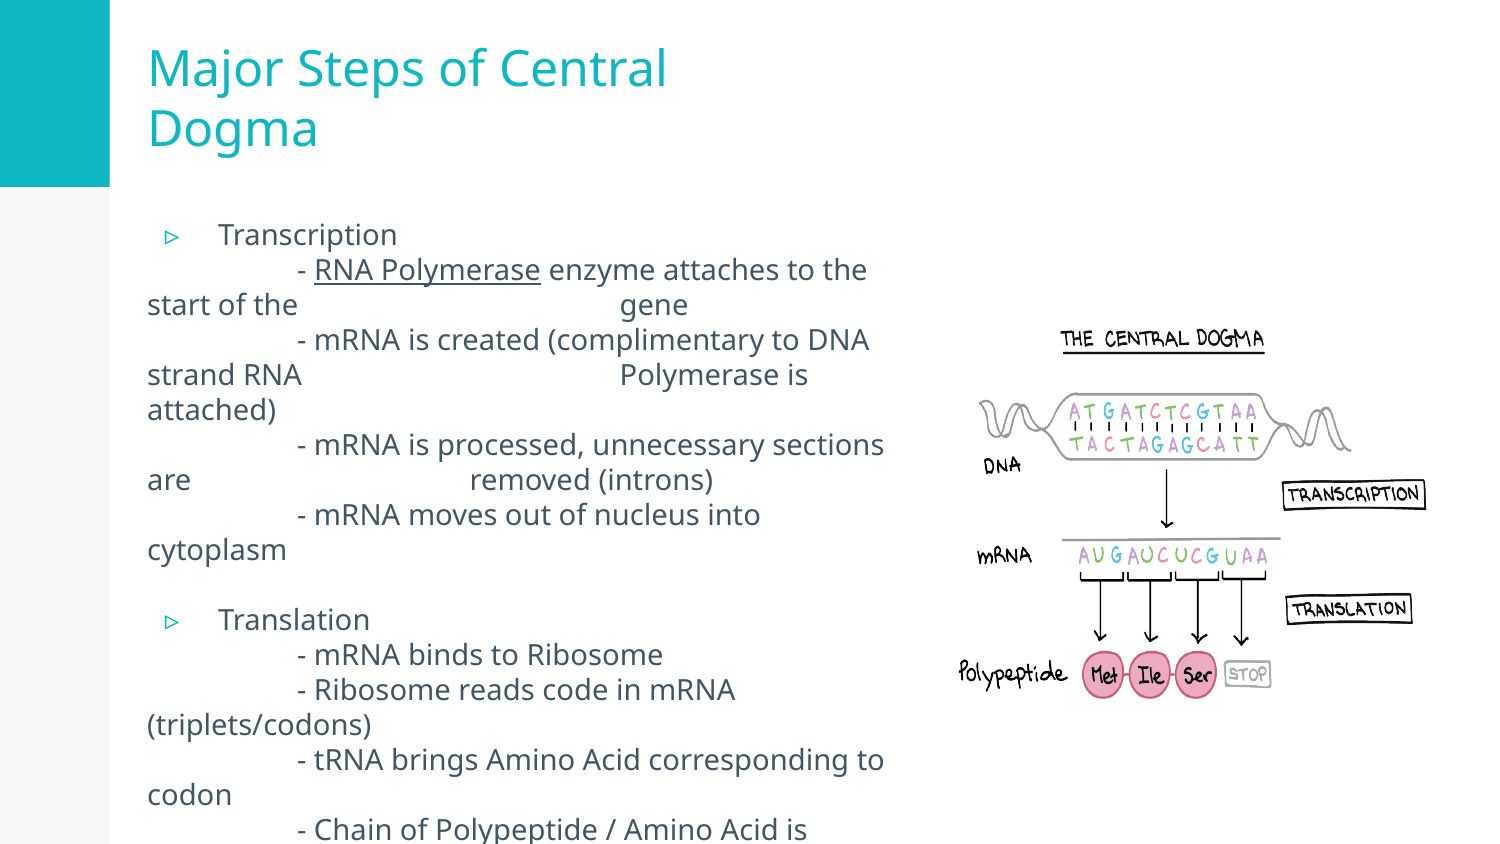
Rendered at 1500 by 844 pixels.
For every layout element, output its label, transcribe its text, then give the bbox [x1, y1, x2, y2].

title Major Steps of Central Dogma [132, 84, 726, 172]
picture [916, 316, 1463, 706]
list Transcription - RNA Polymerase enzyme attaches to the start of the gene - mRNA is created (complimentary to DNA strand RNA Polymerase is attached) - mRNA is processed, unnecessary sections are removed (introns) - mRNA moves out of nucleus into cytoplasm Translation - mRNA binds to Ribosome - Ribosome reads code in mRNA (triplets/codons) - tRNA brings Amino Acid corresponding to codon - Chain of Polypeptide / Amino Acid is formed - Chain folds in different 3D shapes and produces different types of Proteins [132, 201, 918, 807]
